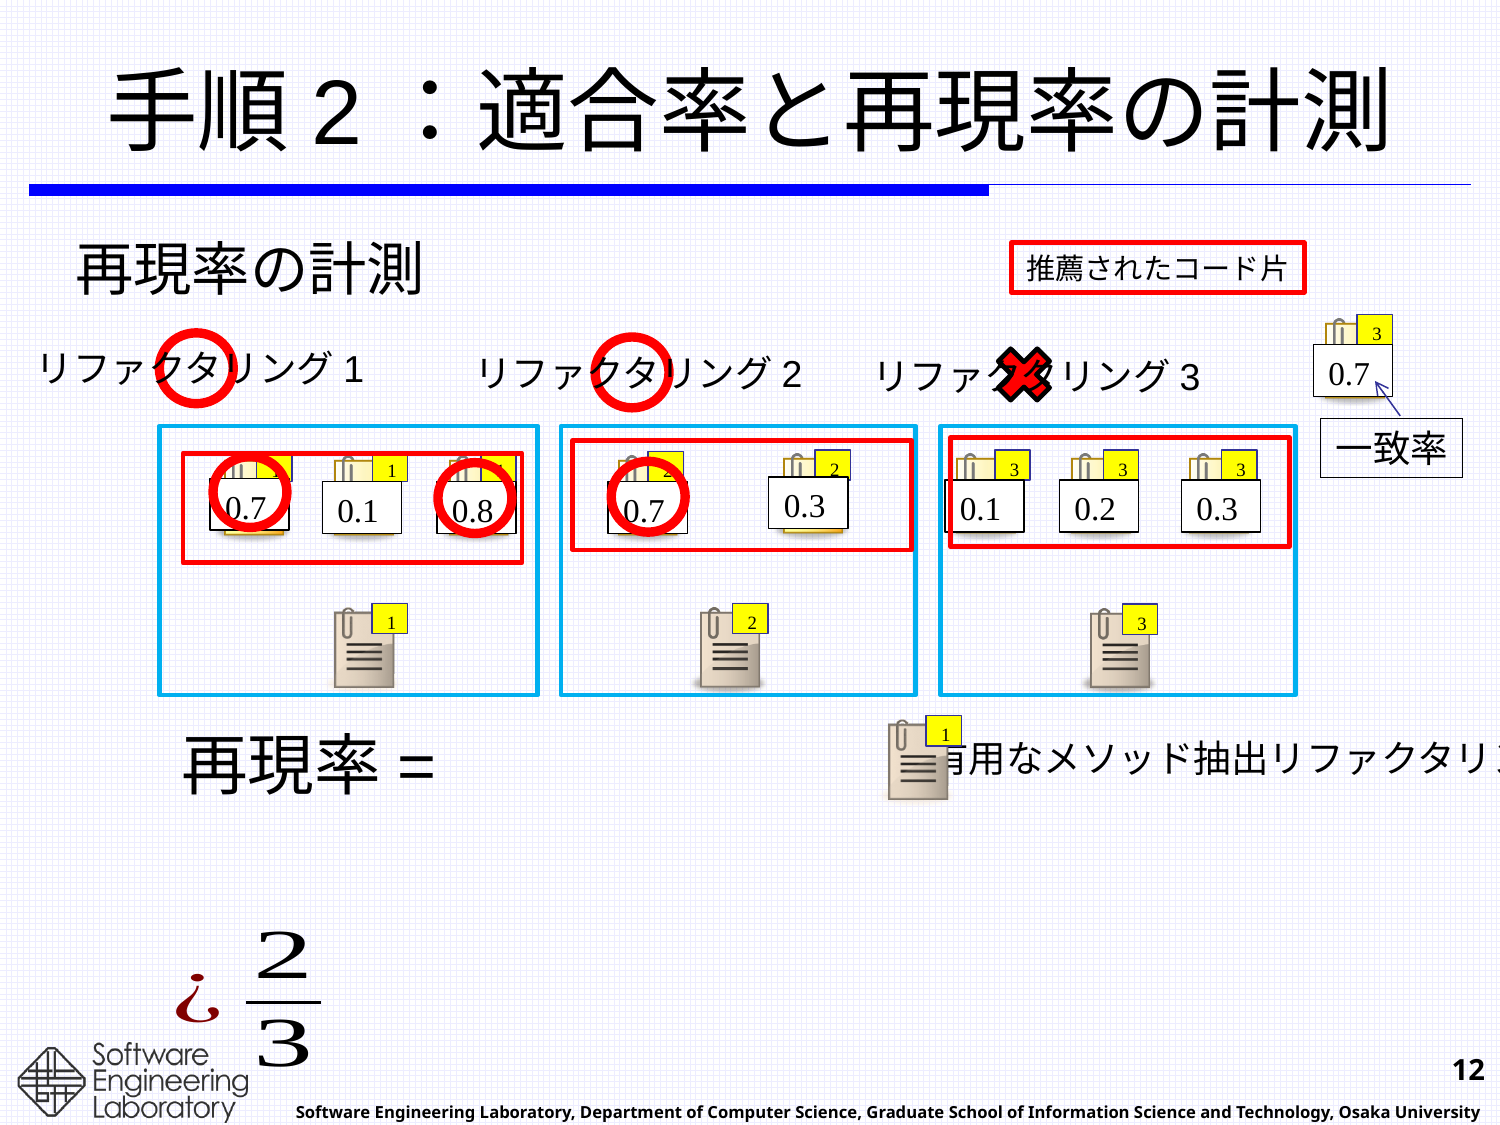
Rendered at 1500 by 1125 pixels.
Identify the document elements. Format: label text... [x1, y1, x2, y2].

picture [316, 450, 408, 543]
text_box リファクタリング1 [21, 338, 379, 398]
picture [944, 449, 1031, 541]
text_box 推薦されたコード片 [1011, 242, 1305, 293]
text_box :有用なメソッド抽出リファクタリング [966, 727, 1500, 788]
picture [1053, 449, 1145, 541]
text_box [950, 437, 1290, 547]
text_box [613, 336, 652, 342]
text_box [572, 440, 912, 550]
text_box [176, 398, 217, 404]
text_box 一致率 [1320, 418, 1463, 478]
picture [599, 450, 692, 543]
picture [1072, 603, 1164, 692]
picture [869, 715, 962, 807]
text_box リファクタリング3 [857, 345, 1216, 406]
picture [765, 449, 857, 541]
text_box [159, 426, 538, 695]
title 手順2：適合率と再現率の計測 [29, 30, 1471, 185]
picture [682, 602, 774, 692]
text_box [1374, 380, 1401, 417]
text_box [940, 426, 1296, 695]
picture [1307, 314, 1399, 406]
text_box リファクタリング2 [459, 342, 818, 402]
picture [206, 450, 298, 543]
text_box [611, 402, 653, 408]
text_box [182, 453, 522, 563]
picture [430, 450, 523, 543]
text_box [177, 332, 216, 338]
text_box 再現率の計測 [60, 225, 440, 310]
picture [17, 1042, 248, 1123]
text_box [561, 426, 916, 695]
picture [1171, 449, 1263, 541]
picture [315, 602, 408, 692]
